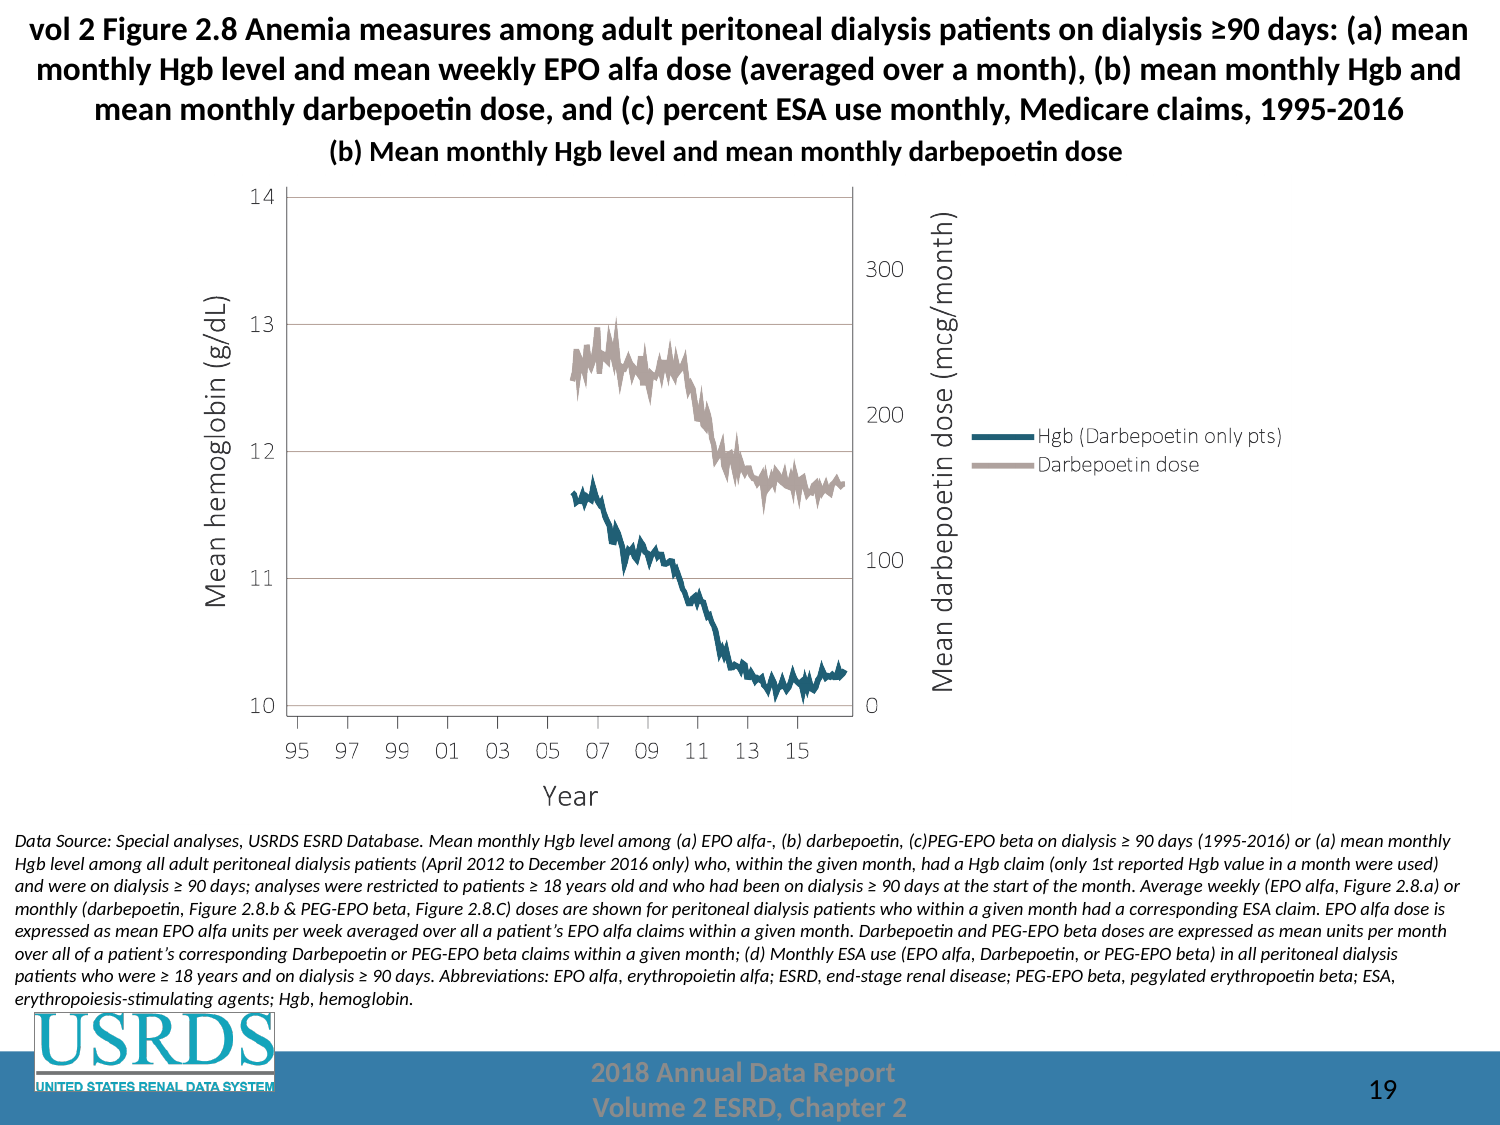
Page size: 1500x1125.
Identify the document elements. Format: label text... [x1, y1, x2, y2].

footer 2018 Annual Data Report Volume 2 ESRD, Chapter 2 [496, 1051, 1004, 1125]
picture [35, 1017, 274, 1091]
title vol 2 Figure 2.8 Anemia measures among adult peritoneal dialysis patients on dialysis ≥90 days: (a) mean monthly Hgb level and mean weekly EPO alfa dose (averaged over a month), (b) mean monthly Hgb and mean monthly darbepoetin dose, and (c) percent ESA use monthly, Medicare claims, 1995-2016 [0, 0, 1500, 144]
picture [187, 174, 1292, 826]
text_box Data Source: Special analyses, USRDS ESRD Database. Mean monthly Hgb level among (a) EPO alfa-, (b) darbepoetin, (c)PEG-EPO beta on dialysis ≥ 90 days (1995-2016) or (a) mean monthly Hgb level among all adult peritoneal dialysis patients (April 2012 to December 2016 only) who, within the given month, had a Hgb claim (only 1st reported Hgb value in a month were used) and were on dialysis ≥ 90 days; analyses were restricted to patients ≥ 18 years old and who had been on dialysis ≥ 90 days at the start of the month. Average weekly (EPO alfa, Figure 2.8.a) or monthly (darbepoetin, Figure 2.8.b & PEG-EPO beta, Figure 2.8.C) doses are shown for peritoneal dialysis patients who within a given month had a corresponding ESA claim. EPO alfa dose is expressed as mean EPO alfa units per week averaged over all a patient’s EPO alfa claims within a given month. Darbepoetin and PEG-EPO beta doses are expressed as mean units per month over all of a patient’s corresponding Darbepoetin or PEG-EPO beta claims within a given month; (d) Monthly ESA use (EPO alfa, Darbepoetin, or PEG-EPO beta) in all peritoneal dialysis patients who were ≥ 18 years and on dialysis ≥ 90 days. Abbreviations: EPO alfa, erythropoietin alfa; ESRD, end-stage renal disease; PEG-EPO beta, pegylated erythropoetin beta; ESA, erythropoiesis-stimulating agents; Hgb, hemoglobin. [0, 821, 1475, 1017]
text_box (b) Mean monthly Hgb level and mean monthly darbepoetin dose [299, 124, 1154, 173]
slide_number 19 [1262, 1062, 1413, 1108]
